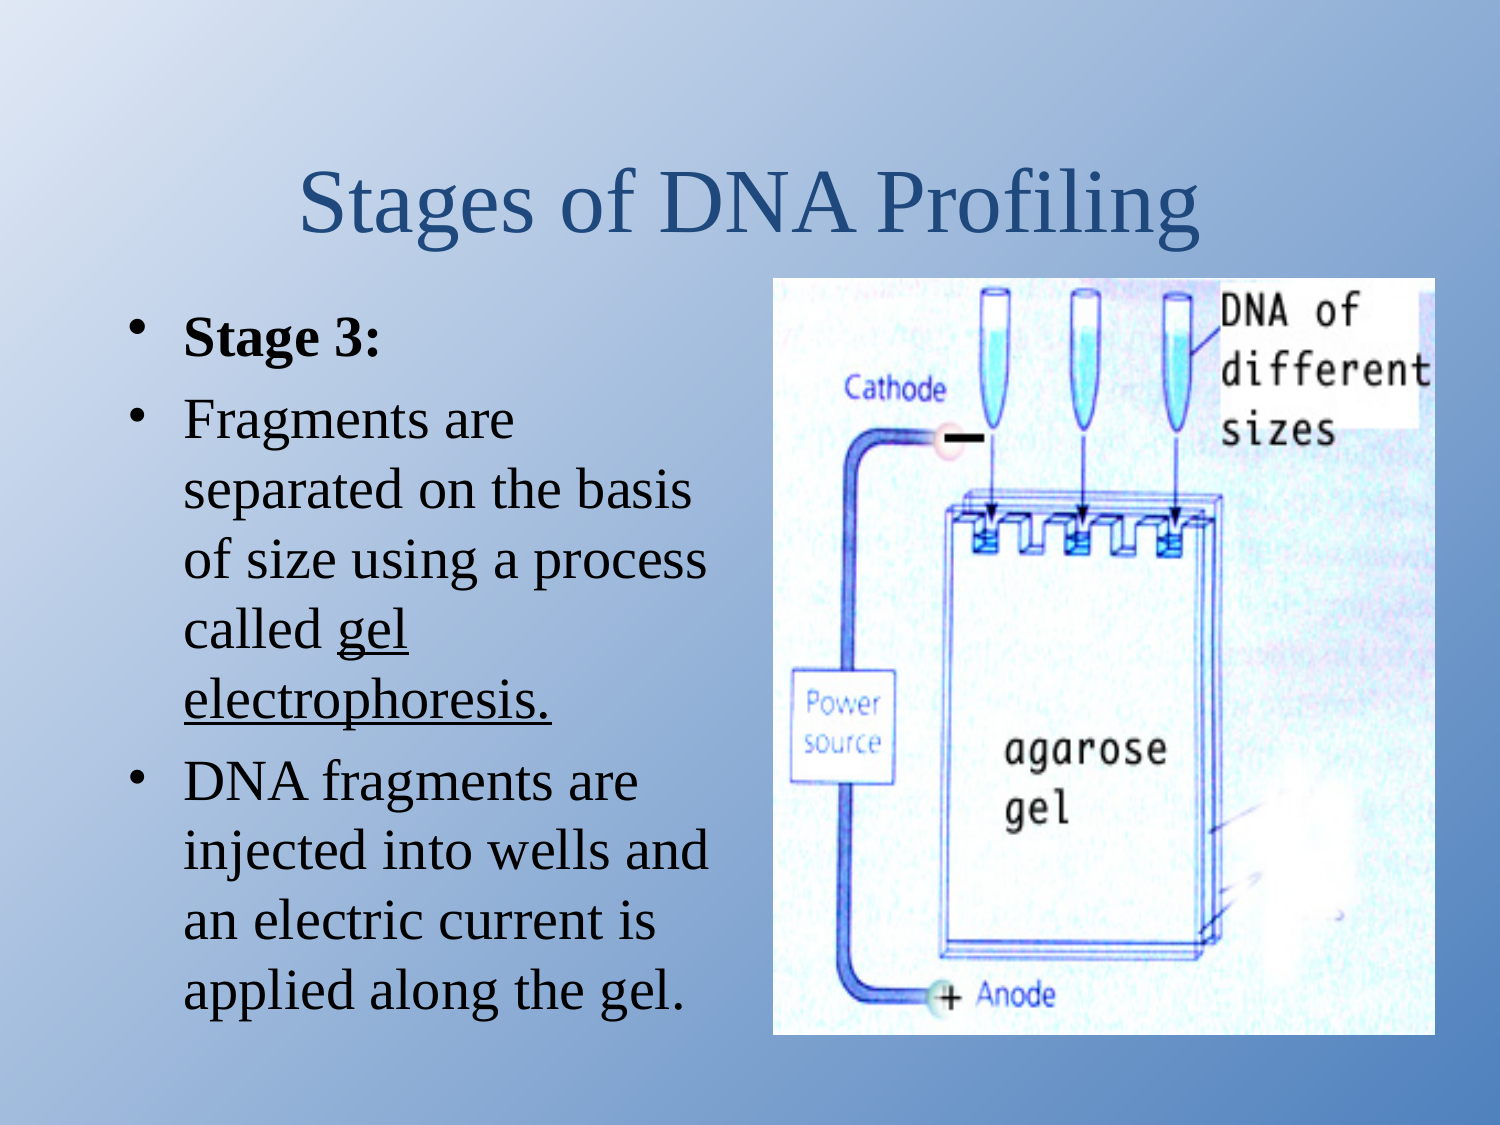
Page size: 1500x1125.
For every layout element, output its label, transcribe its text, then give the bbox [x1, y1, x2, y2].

text_box Stage 3: Fragments are separated on the basis of size using a process called gel electrophoresis. DNA fragments are injected into wells and an electric current is applied along the gel. [112, 290, 739, 1047]
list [773, 278, 1435, 1036]
title Stages of DNA Profiling [112, 101, 1388, 290]
